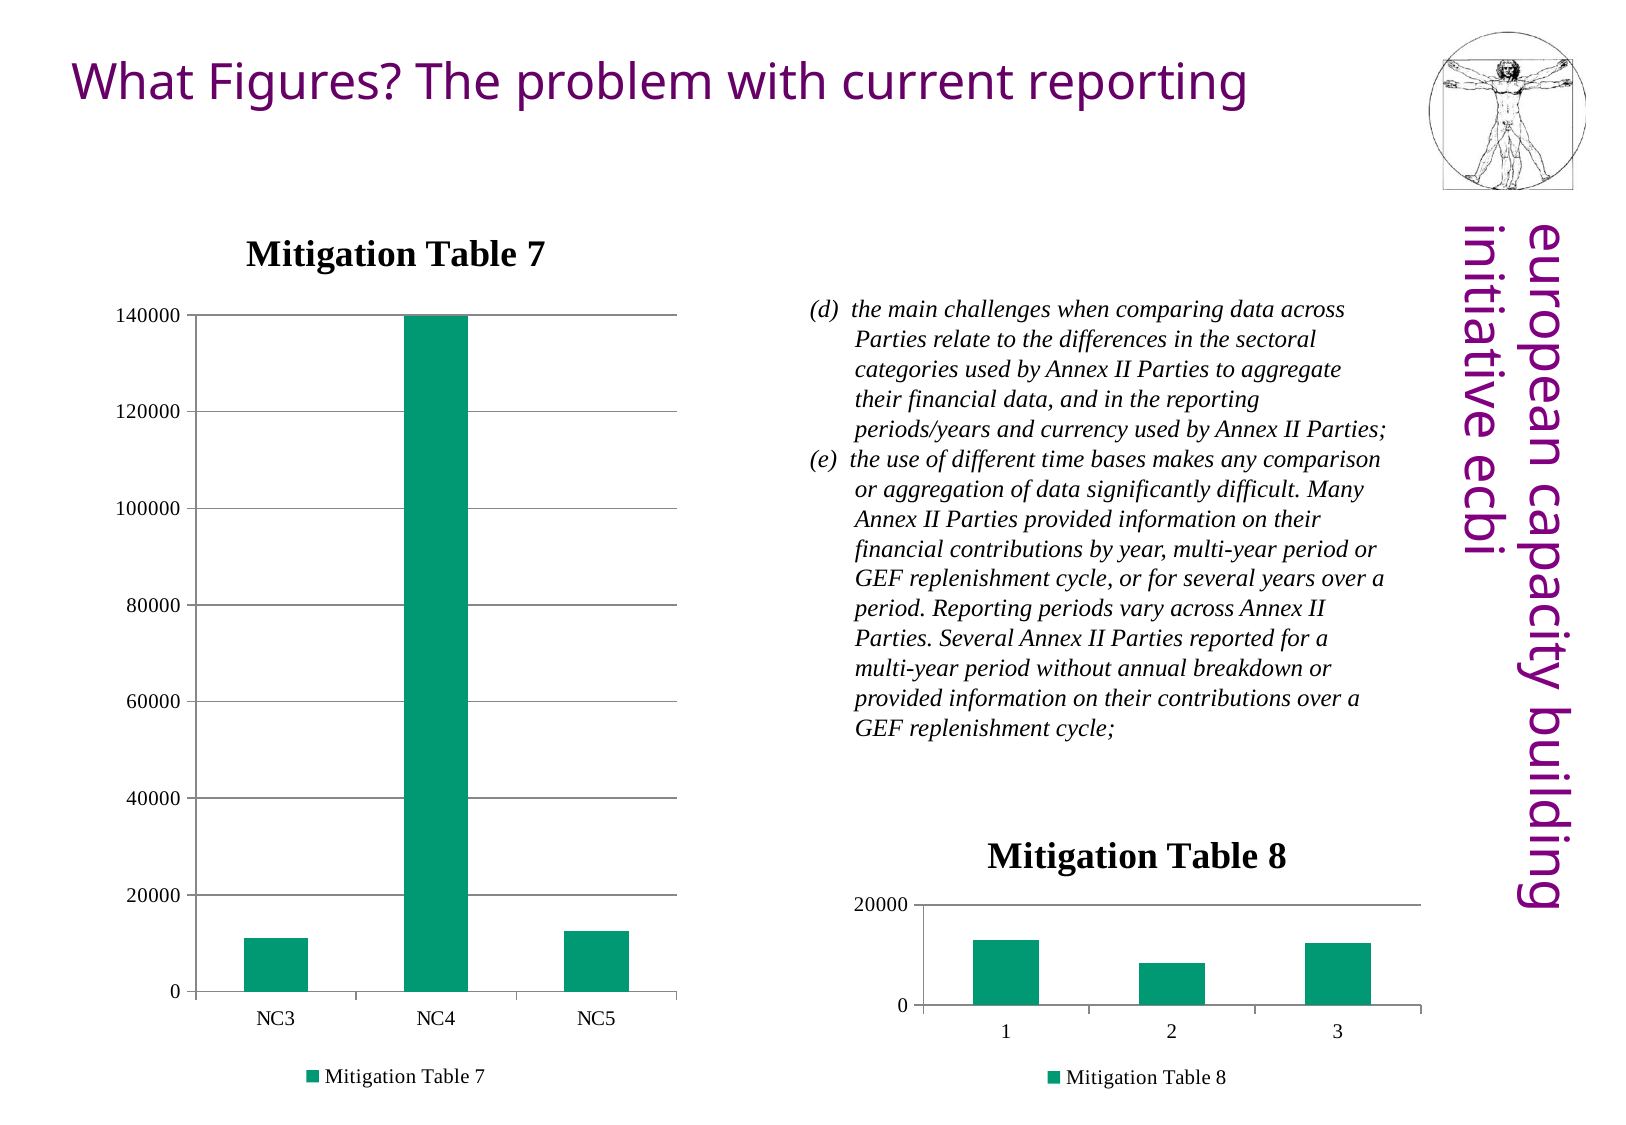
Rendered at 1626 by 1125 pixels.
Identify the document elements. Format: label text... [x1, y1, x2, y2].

text_box (d) the main challenges when comparing data across Parties relate to the differences in the sectoral categories used by Annex II Parties to aggregate their financial data, and in the reporting periods/years and currency used by Annex II Parties; (e) the use of different time bases makes any comparison or aggregation of data significantly difficult. Many Annex II Parties provided information on their financial contributions by year, multi-year period or GEF replenishment cycle, or for several years over a period. Reporting periods vary across Annex II Parties. Several Annex II Parties reported for a multi-year period without annual breakdown or provided information on their contributions over a GEF replenishment cycle; [794, 285, 1404, 749]
picture [1427, 31, 1586, 190]
text_box What Figures? The problem with current reporting [56, 42, 1409, 118]
chart [841, 810, 1433, 1096]
chart [103, 195, 689, 1095]
